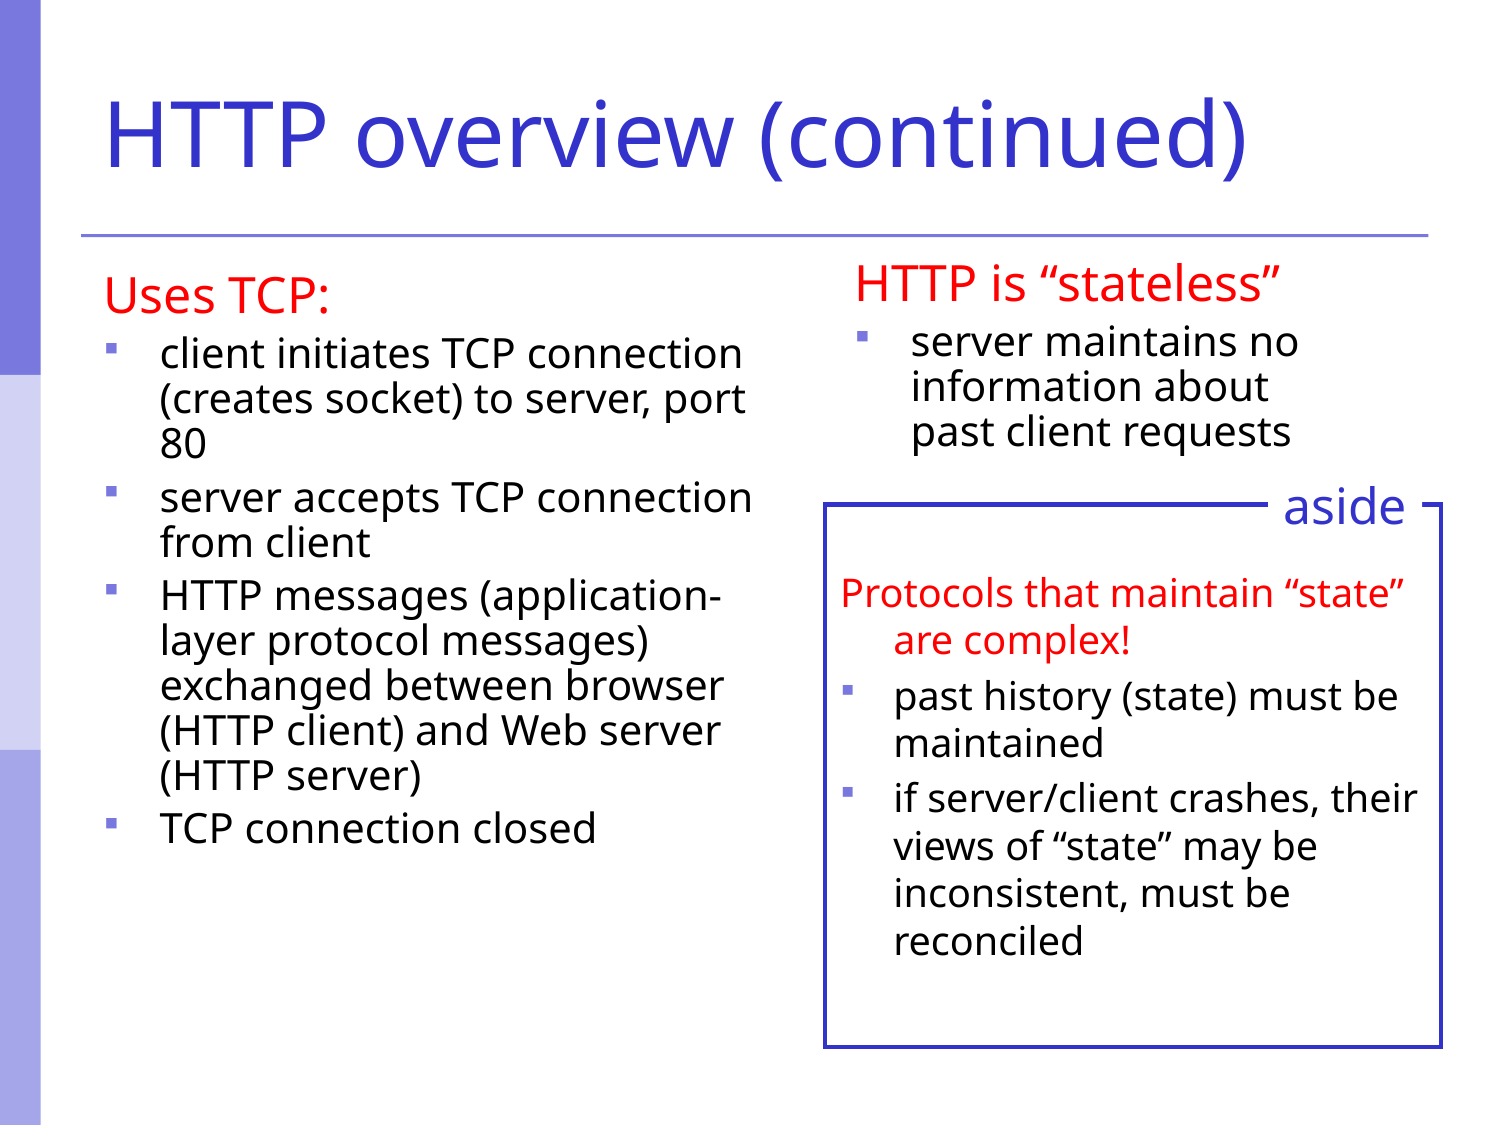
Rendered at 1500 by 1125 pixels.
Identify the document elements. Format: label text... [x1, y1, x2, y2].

title HTTP overview (continued) [87, 37, 1363, 226]
text_box aside [1268, 466, 1423, 542]
text_box Protocols that maintain “state” are complex! past history (state) must be maintained if server/client crashes, their views of “state” may be inconsistent, must be reconciled [825, 504, 1441, 1047]
list HTTP is “stateless” server maintains no information about past client requests [838, 250, 1360, 500]
list Uses TCP: client initiates TCP connection (creates socket) to server, port 80 server accepts TCP connection from client HTTP messages (application-layer protocol messages) exchanged between browser (HTTP client) and Web server (HTTP server) TCP connection closed [87, 262, 774, 1026]
